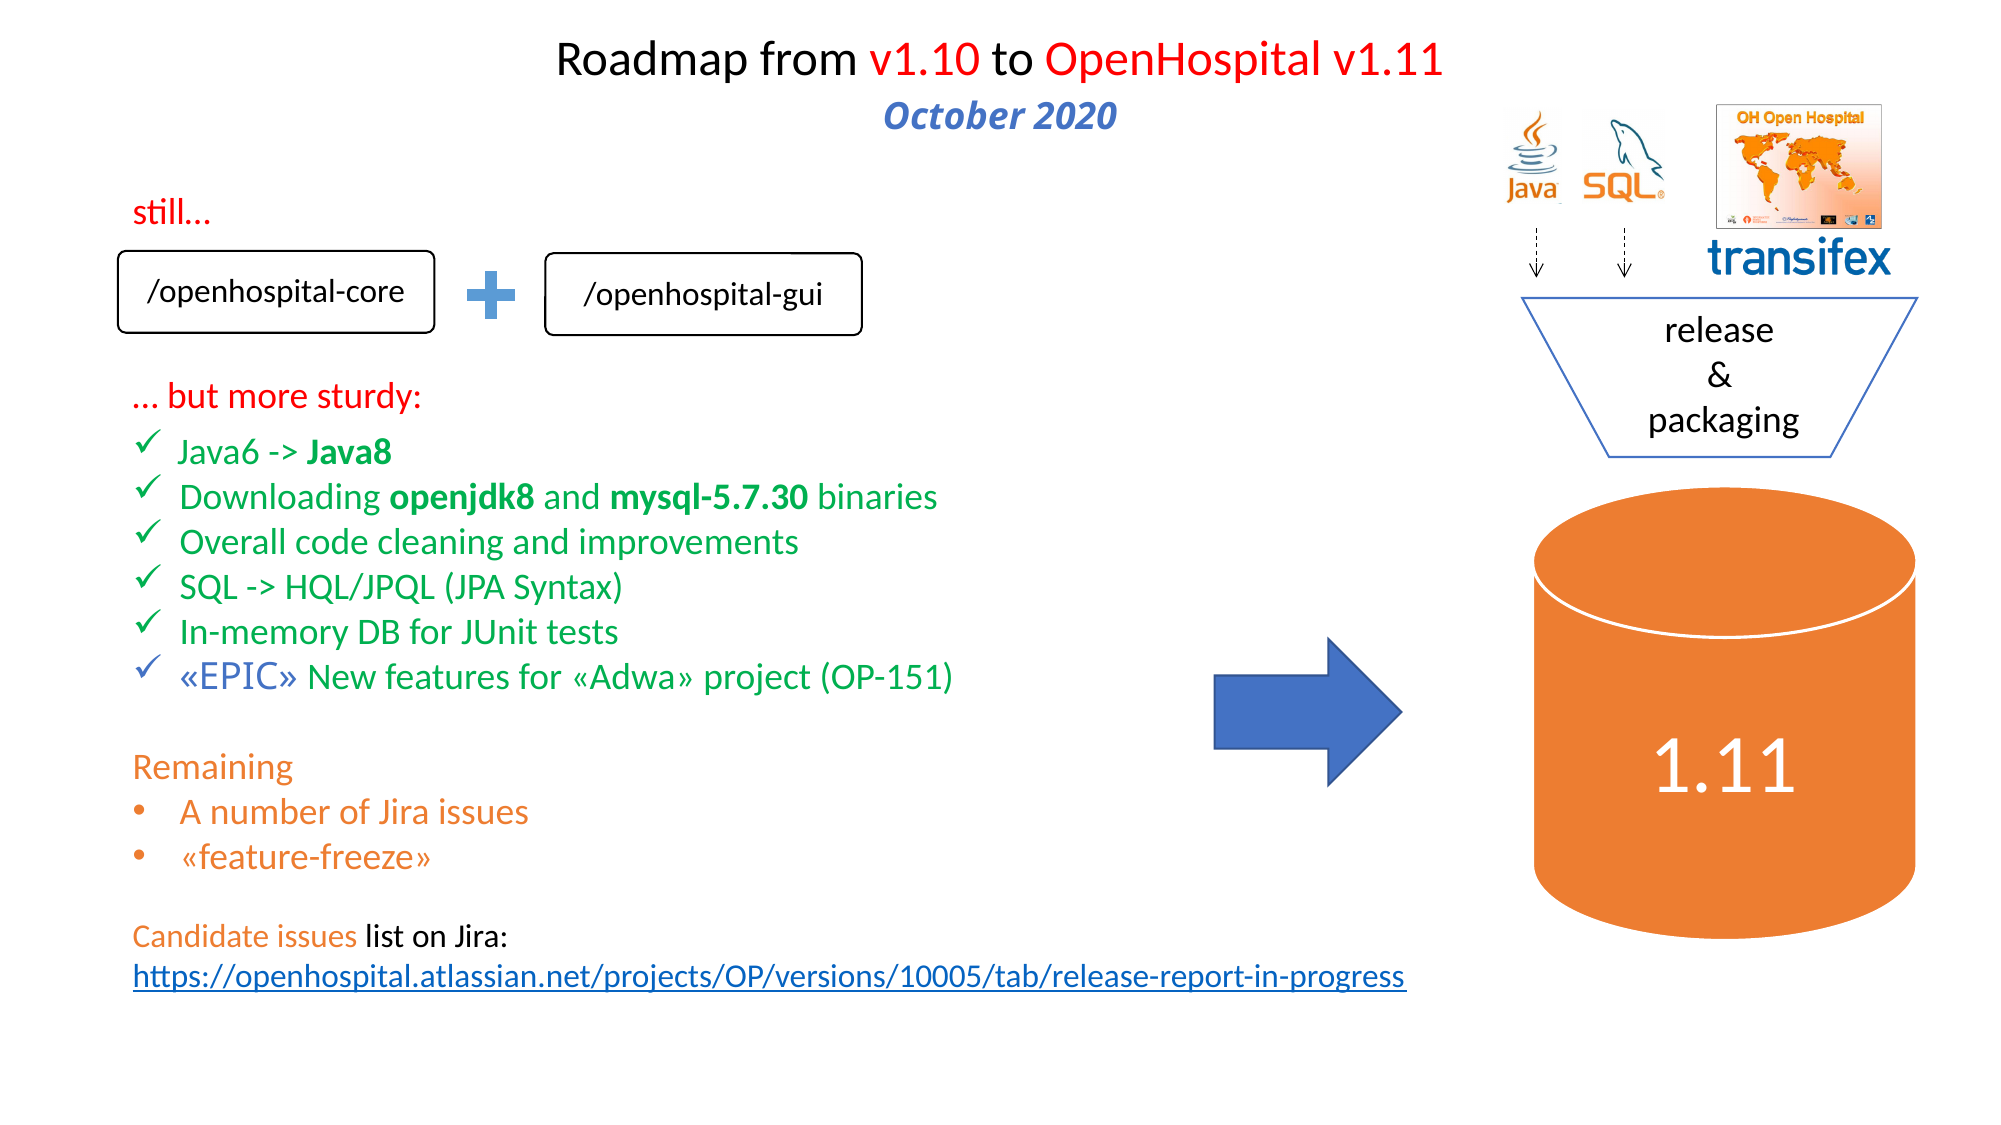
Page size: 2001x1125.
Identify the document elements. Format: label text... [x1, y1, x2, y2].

text_box release & packaging [1526, 297, 1922, 448]
text_box still… [117, 179, 708, 240]
picture [1503, 107, 1562, 204]
text_box [464, 268, 518, 322]
text_box 1.11 [1601, 701, 1846, 817]
text_box Java6 -> Java8 Downloading openjdk8 and mysql-5.7.30 binaries Overall code cleaning and improvements SQL -> HQL/JPQL (JPA Syntax) In-memory DB for JUnit tests «EPIC» New features for «Adwa» project (OP-151) Remaining A number of Jira issues «feature-freeze» [117, 420, 1451, 906]
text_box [545, 253, 862, 336]
text_box [1213, 636, 1403, 788]
text_box Roadmap from v1.10 to OpenHospital v1.11 [92, 18, 1908, 94]
text_box [1520, 296, 1643, 308]
text_box … but more sturdy: [117, 364, 708, 424]
text_box Candidate issues list on Jira: https://openhospital.atlassian.net/projects/OP/versions/10005/tab/release-report-in-progress [117, 906, 1868, 1002]
text_box [1530, 484, 1919, 918]
text_box [1602, 448, 1837, 459]
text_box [117, 250, 435, 333]
text_box October 2020 [803, 84, 1197, 145]
picture [1582, 104, 1955, 334]
